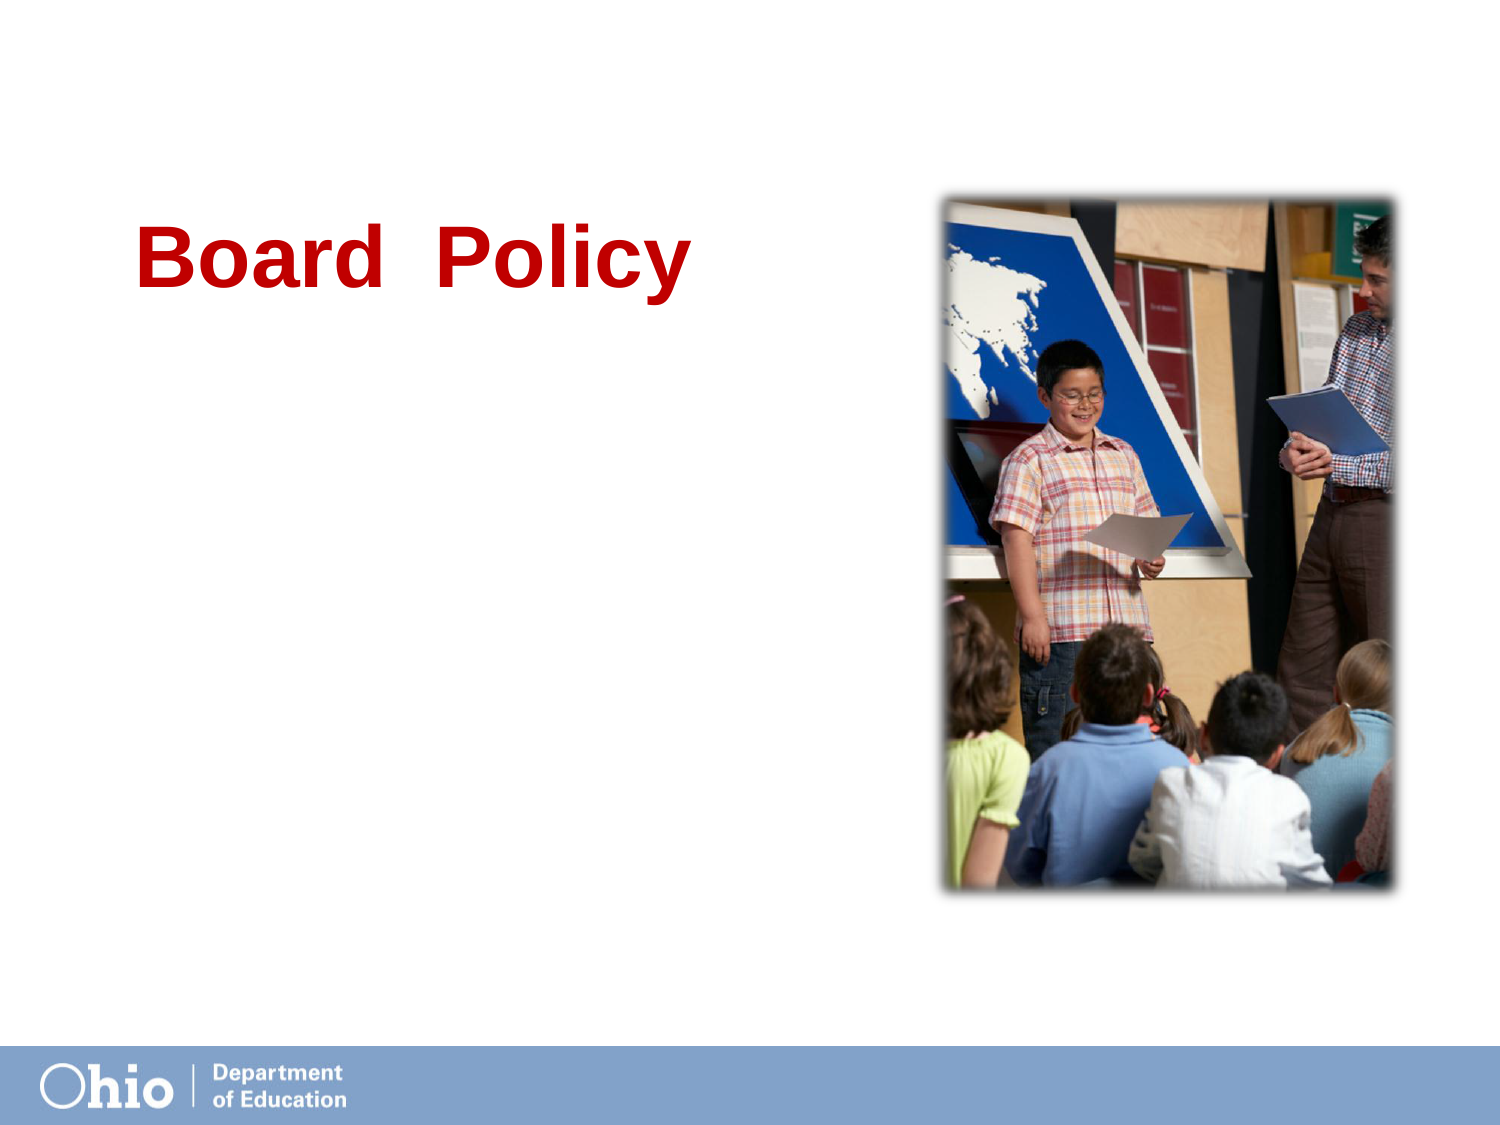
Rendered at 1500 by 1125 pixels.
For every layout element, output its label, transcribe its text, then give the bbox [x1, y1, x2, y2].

text_box [926, 181, 1411, 908]
title Board Policy [0, 200, 926, 411]
picture [0, 1046, 1500, 1125]
